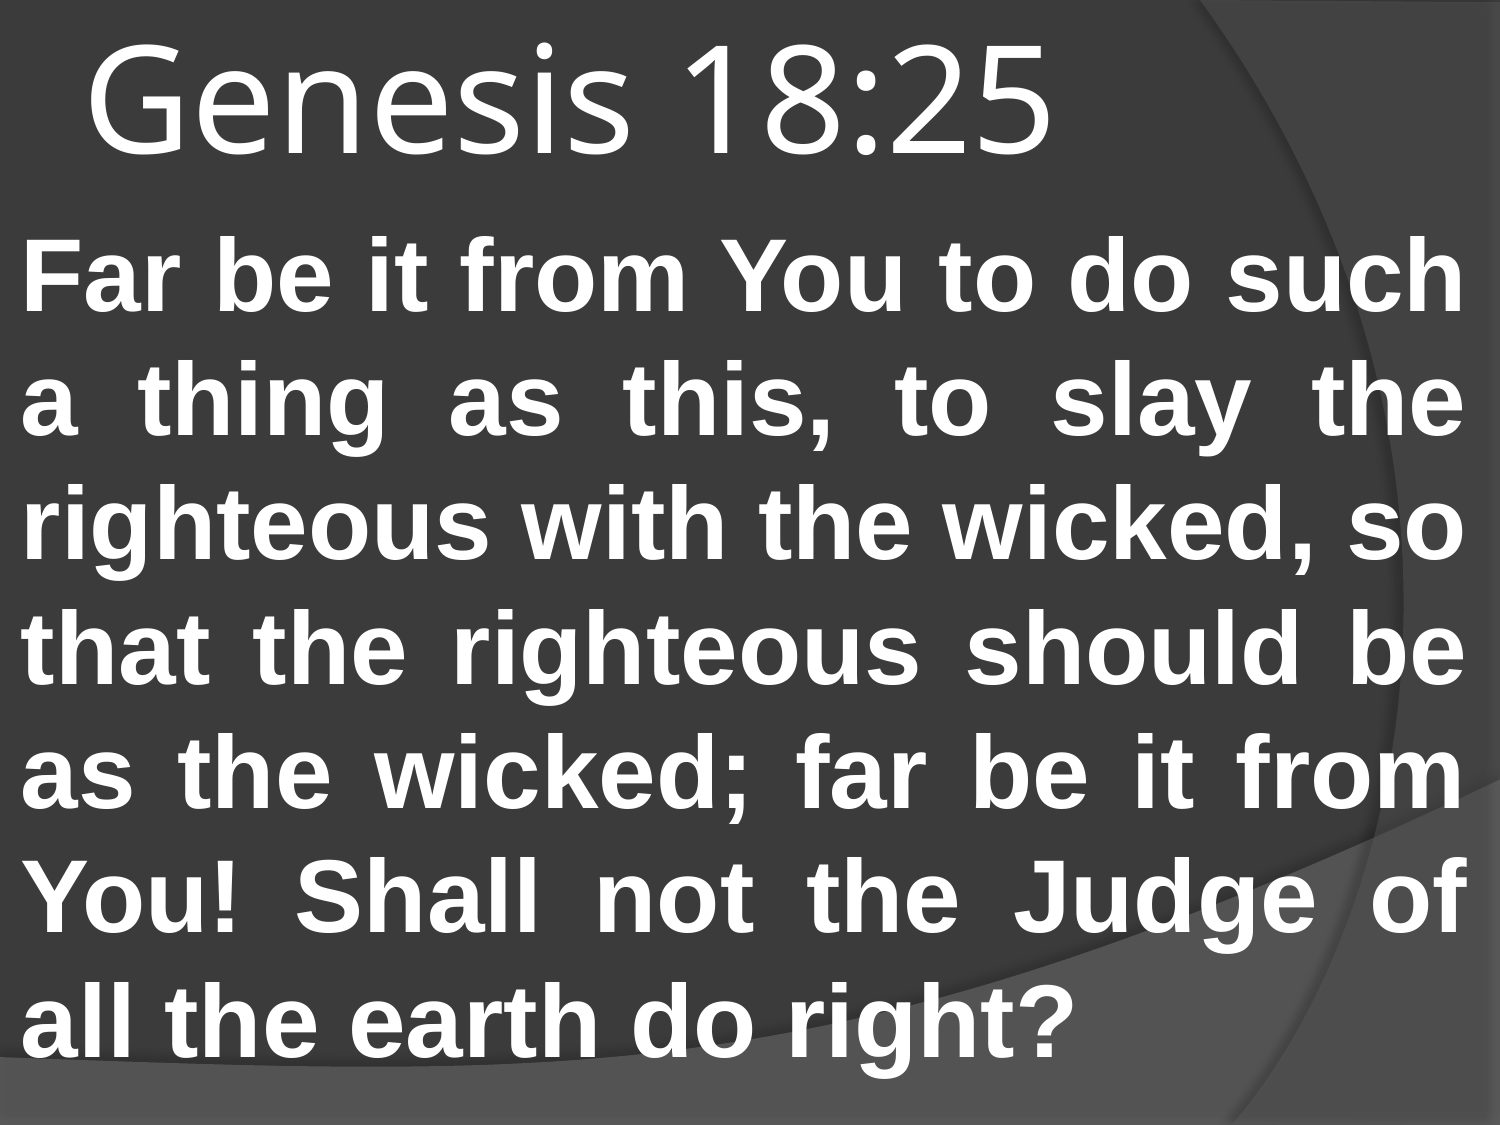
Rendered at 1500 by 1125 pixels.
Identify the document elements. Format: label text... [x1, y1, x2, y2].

title Genesis 18:25 [75, 0, 1300, 188]
list Far be it from You to do such a thing as this, to slay the righteous with the wicked, so that the righteous should be as the wicked; far be it from You! Shall not the Judge of all the earth do right? [0, 200, 1485, 1125]
